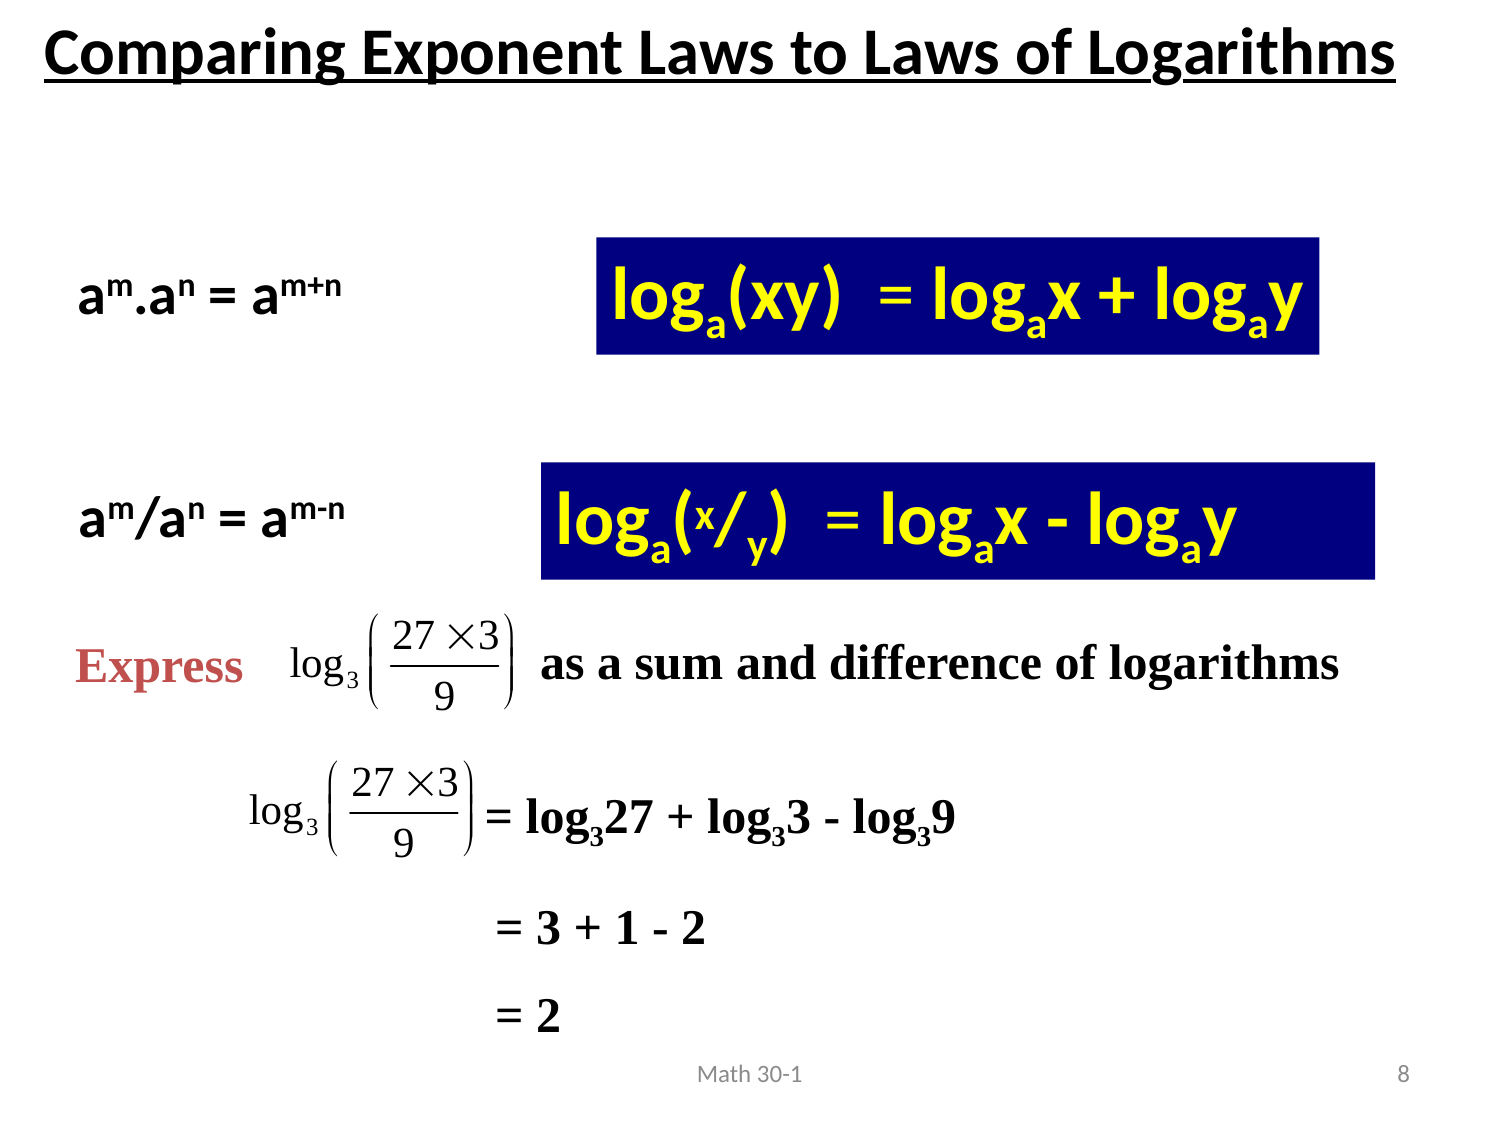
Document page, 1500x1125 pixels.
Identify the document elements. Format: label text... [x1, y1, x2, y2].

text_box am.an = am+n [62, 248, 425, 334]
text_box as a sum and difference of logarithms [536, 622, 1355, 698]
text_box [242, 753, 490, 876]
text_box Express [60, 624, 259, 700]
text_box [283, 605, 531, 729]
footer Math 30-1 [512, 1042, 988, 1103]
slide_number 8 [1074, 1042, 1425, 1103]
text_box = log327 + log33 - log39 [495, 776, 1006, 860]
text_box loga(x/y) = logax - logay [541, 462, 1376, 580]
text_box am/an = am-n [64, 471, 427, 557]
text_box = 3 + 1 - 2 [480, 887, 1016, 963]
text_box = 2 [480, 974, 1016, 1050]
title Comparing Exponent Laws to Laws of Logarithms [29, 0, 1475, 114]
text_box loga(xy) = logax + logay [596, 237, 1320, 355]
